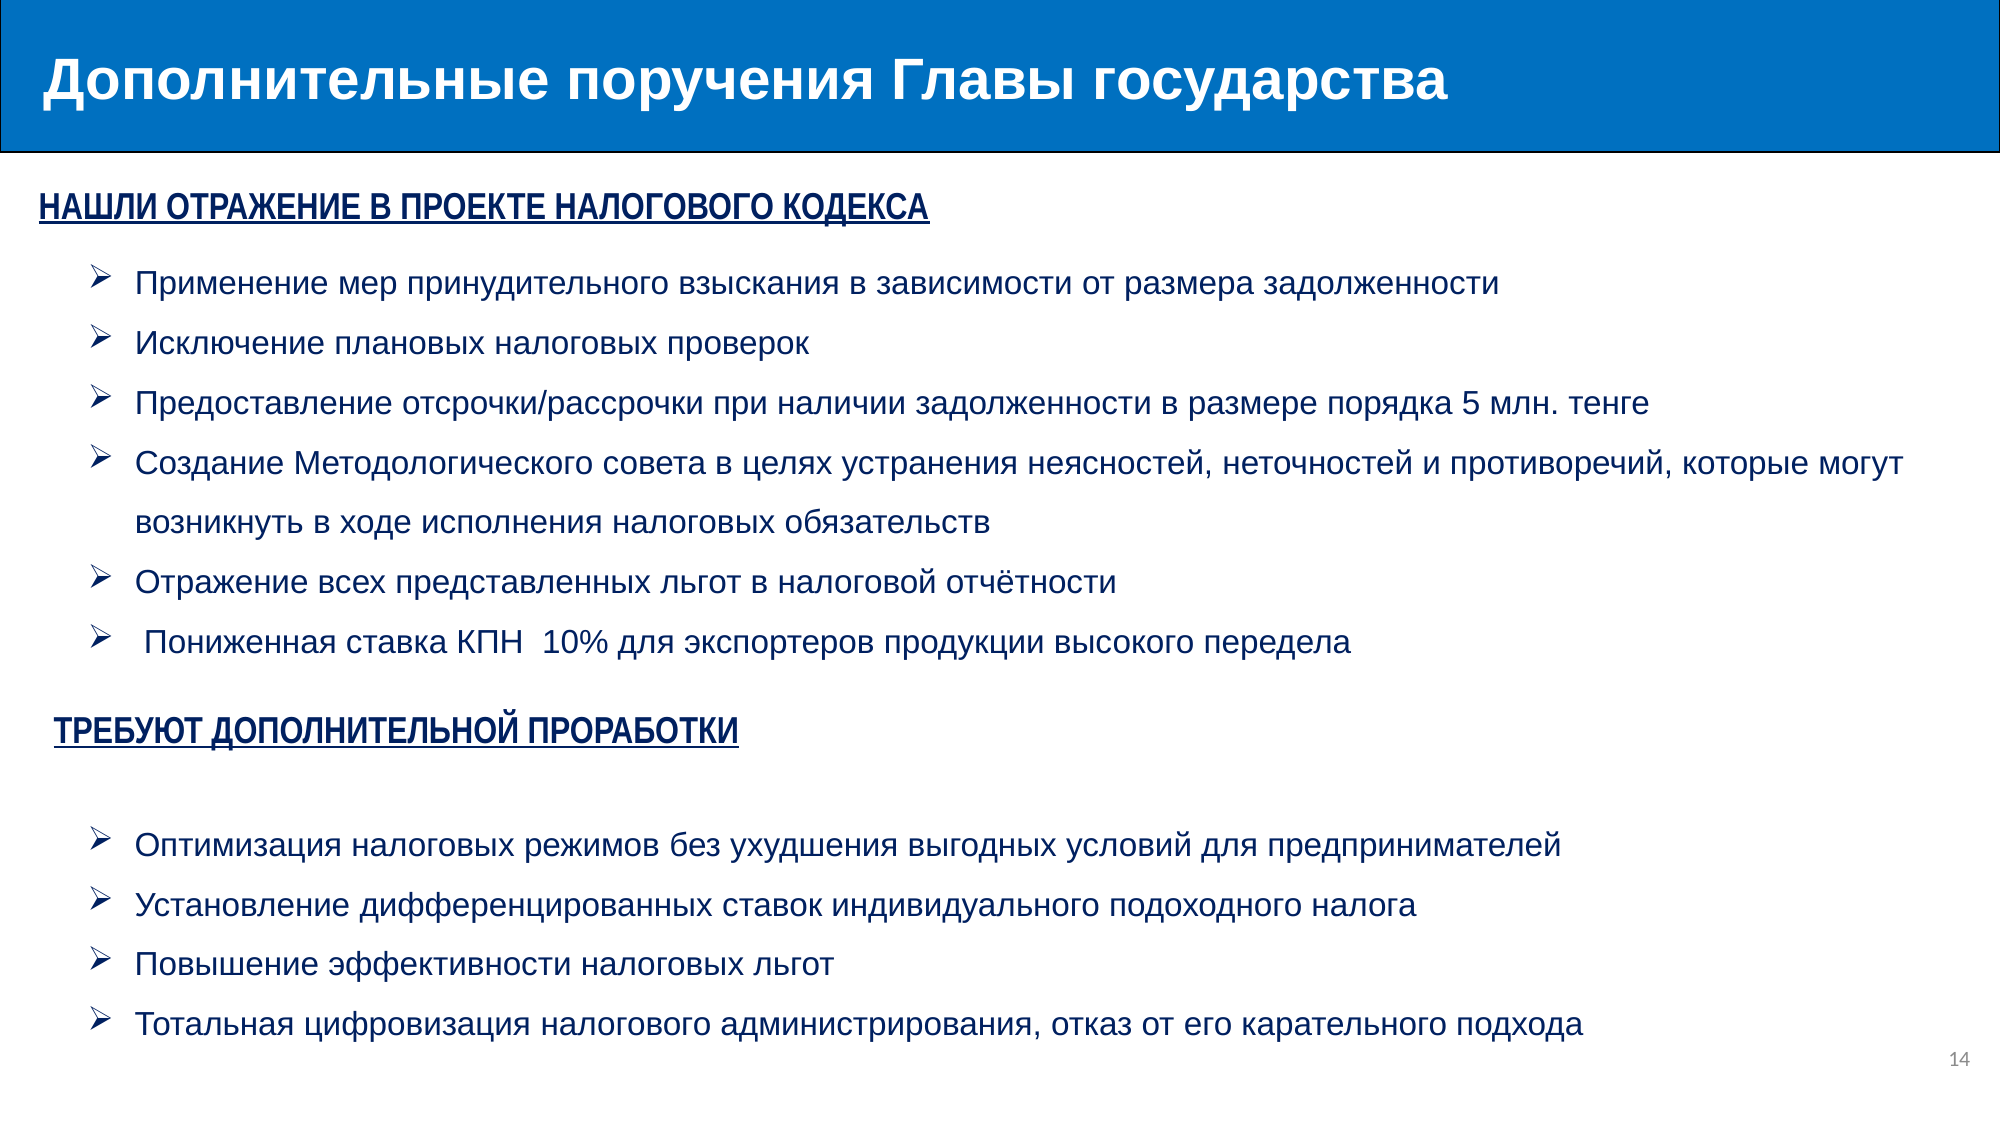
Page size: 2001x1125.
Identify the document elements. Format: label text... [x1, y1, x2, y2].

text_box Дополнительные поручения Главы государства [0, 0, 2000, 153]
text_box Оптимизация налоговых режимов без ухудшения выгодных условий для предпринимателей Установление дифференцированных ставок индивидуального подоходного налога Повышение эффективности налоговых льгот Тотальная цифровизация налогового администрирования, отказ от его карательного подхода [72, 783, 1693, 1010]
text_box Применение мер принудительного взыскания в зависимости от размера задолженности Исключение плановых налоговых проверок Предоставление отсрочки/рассрочки при наличии задолженности в размере порядка 5 млн. тенге Создание Методологического совета в целях устранения неясностей, неточностей и противоречий, которые могут возникнуть в ходе исполнения налоговых обязательств Отражение всех представленных льгот в налоговой отчётности Пониженная ставка КПН 10% для экспортеров продукции высокого передела [72, 281, 1953, 508]
text_box Нашли отражение в проекте Налогового кодекса [24, 174, 1464, 235]
text_box Требуют дополнительной проработки [38, 698, 1479, 759]
slide_number 13 [1797, 1003, 1986, 1113]
